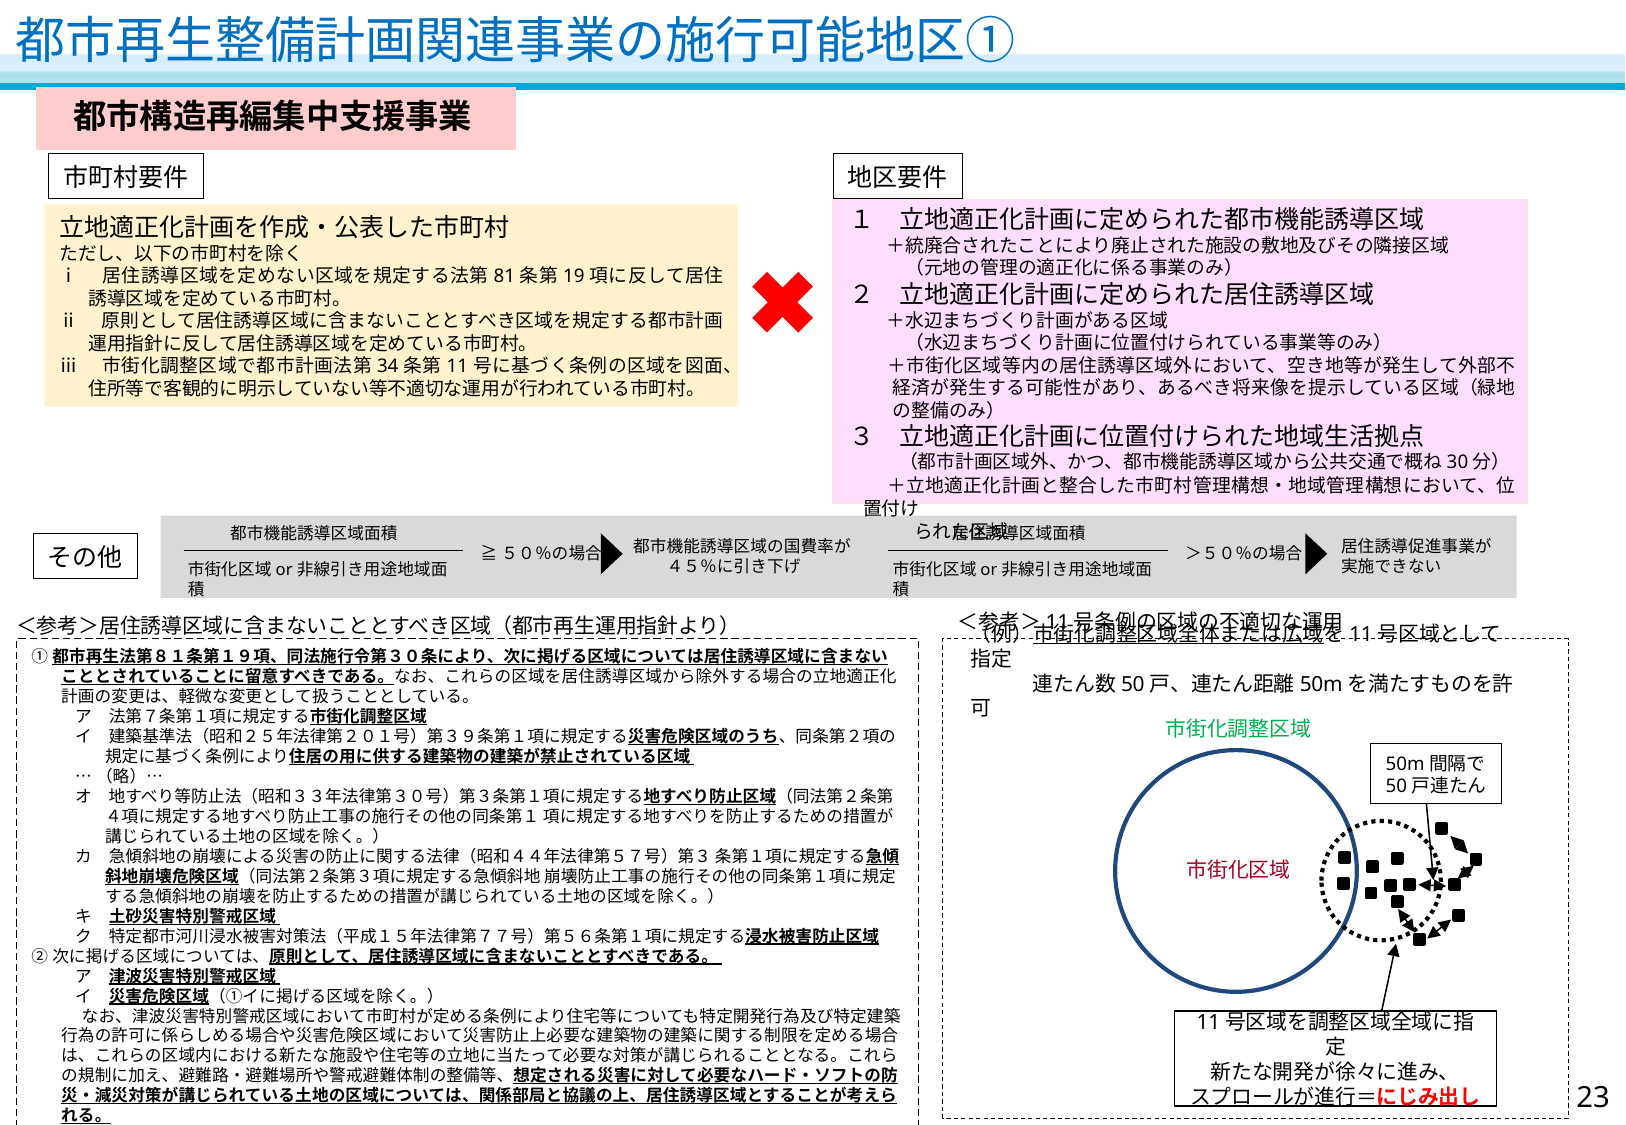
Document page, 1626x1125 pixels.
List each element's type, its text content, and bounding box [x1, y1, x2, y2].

text_box 都市機能誘導区域の国費率が ４５％に引き下げ [618, 528, 903, 583]
text_box 居住誘導促進事業が 実施できない [1326, 528, 1552, 583]
text_box 居住誘導区域面積 [937, 515, 1142, 549]
text_box [598, 531, 625, 577]
text_box [474, 570, 877, 600]
text_box 市街化区域or非線引き用途地域面積 [173, 551, 474, 604]
slide_number 23 [1519, 1070, 1625, 1125]
text_box 市町村要件 [48, 159, 204, 199]
text_box ①都市再生法第８１条第１９項、同法施行令第３０条により、次に掲げる区域については居住誘導区域に含まないこととされていることに留意すべきである。なお、これらの区域を居住誘導区域から除外する場合の立地適正化計画の変更は、軽微な変更として扱うこととしている。 ア 法第７条第１項に規定する市街化調整区域 イ 建築基準法（昭和２５年法律第２０１号）第３９条第１項に規定する災害危険区域のうち、同条第２項の規定に基づく条例により住居の用に供する建築物の建築が禁止されている区域 …（略）… オ 地すべり等防止法（昭和３３年法律第３０号）第３条第１項に規定する地すべり防止区域（同法第２条第４項に規定する地すべり防止工事の施行その他の同条第１ 項に規定する地すべりを防止するための措置が講じられている土地の区域を除く。） カ 急傾斜地の崩壊による災害の防止に関する法律（昭和４４年法律第５７号）第３ 条第１項に規定する急傾斜地崩壊危険区域（同法第２条第３項に規定する急傾斜地 崩壊防止工事の施行その他の同条第１項に規定する急傾斜地の崩壊を防止するための措置が講じられている土地の区域を除く。） キ 土砂災害特別警戒区域 ク 特定都市河川浸水被害対策法（平成１５年法律第７７号）第５６条第１項に規定する浸水被害防止区域 ②次に掲げる区域については、原則として、居住誘導区域に含まないこととすべきである。 ア 津波災害特別警戒区域 イ 災害危険区域（①イに掲げる区域を除く。） なお、津波災害特別警戒区域において市町村が定める条例により住宅等についても特定開発行為及び特定建築行為の許可に係らしめる場合や災害危険区域において災害防止上必要な建築物の建築に関する制限を定める場合は、これらの区域内における新たな施設や住宅等の立地に当たって必要な対策が講じられることとなる。これらの規制に加え、避難路・避難場所や警戒避難体制の整備等、想定される災害に対して必要なハード・ソフトの防災・減災対策が講じられている土地の区域については、関係部局と協議の上、居住誘導区域とすることが考えられる。 [16, 638, 919, 1125]
text_box [1179, 570, 1519, 600]
text_box [1303, 531, 1330, 577]
picture [36, 88, 516, 151]
text_box ＜参考＞11号条例の区域の不適切な運用 [942, 601, 1546, 638]
text_box 立地適正化計画を作成・公表した市町村 ただし、以下の市町村を除く ⅰ 居住誘導区域を定めない区域を規定する法第81条第19項に反して居住誘導区域を定めている市町村。 ⅱ 原則として居住誘導区域に含まないこととすべき区域を規定する都市計画運用指針に反して居住誘導区域を定めている市町村。 ⅲ 市街化調整区域で都市計画法第34条第11号に基づく条例の区域を図面、住所等で客観的に明示していない等不適切な運用が行われている市町村。 [44, 204, 739, 407]
text_box [941, 637, 1570, 1120]
text_box 地区要件 [833, 153, 963, 199]
title 都市再生整備計画関連事業の施行可能地区① [0, 0, 1619, 77]
text_box 都市機能誘導区域面積 [215, 515, 420, 549]
text_box 市街化区域or非線引き用途地域面積 [877, 551, 1179, 606]
text_box ≧５０％の場合 [607, 535, 668, 570]
text_box ＞５０％の場合 [1170, 535, 1303, 570]
text_box [159, 513, 834, 600]
text_box ＞５０％の場合 [1312, 535, 1373, 570]
text_box [830, 198, 834, 505]
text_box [955, 643, 1536, 1107]
text_box １ 立地適正化計画に定められた都市機能誘導区域 ＋統廃合されたことにより廃止された施設の敷地及びその隣接区域 （元地の管理の適正化に係る事業のみ） ２ 立地適正化計画に定められた居住誘導区域 ＋水辺まちづくり計画がある区域 （水辺まちづくり計画に位置付けられている事業等のみ） ＋市街化区域等内の居住誘導区域外において、空き地等が発生して外部不経済が発生する可能性があり、あるべき将来像を提示している区域（緑地の整備のみ） ３ 立地適正化計画に位置付けられた地域生活拠点 （都市計画区域外、かつ、都市機能誘導区域から公共交通で概ね30分） ＋立地適正化計画と整合した市町村管理構想・地域管理構想において、位置付け られた区域 [834, 196, 1531, 550]
picture [0, 0, 1625, 82]
text_box ≧５０％の場合 [465, 535, 598, 570]
text_box ＜参考＞居住誘導区域に含まないこととすべき区域（都市再生運用指針より） [1, 604, 868, 645]
text_box その他 [33, 533, 138, 579]
text_box [752, 271, 813, 333]
